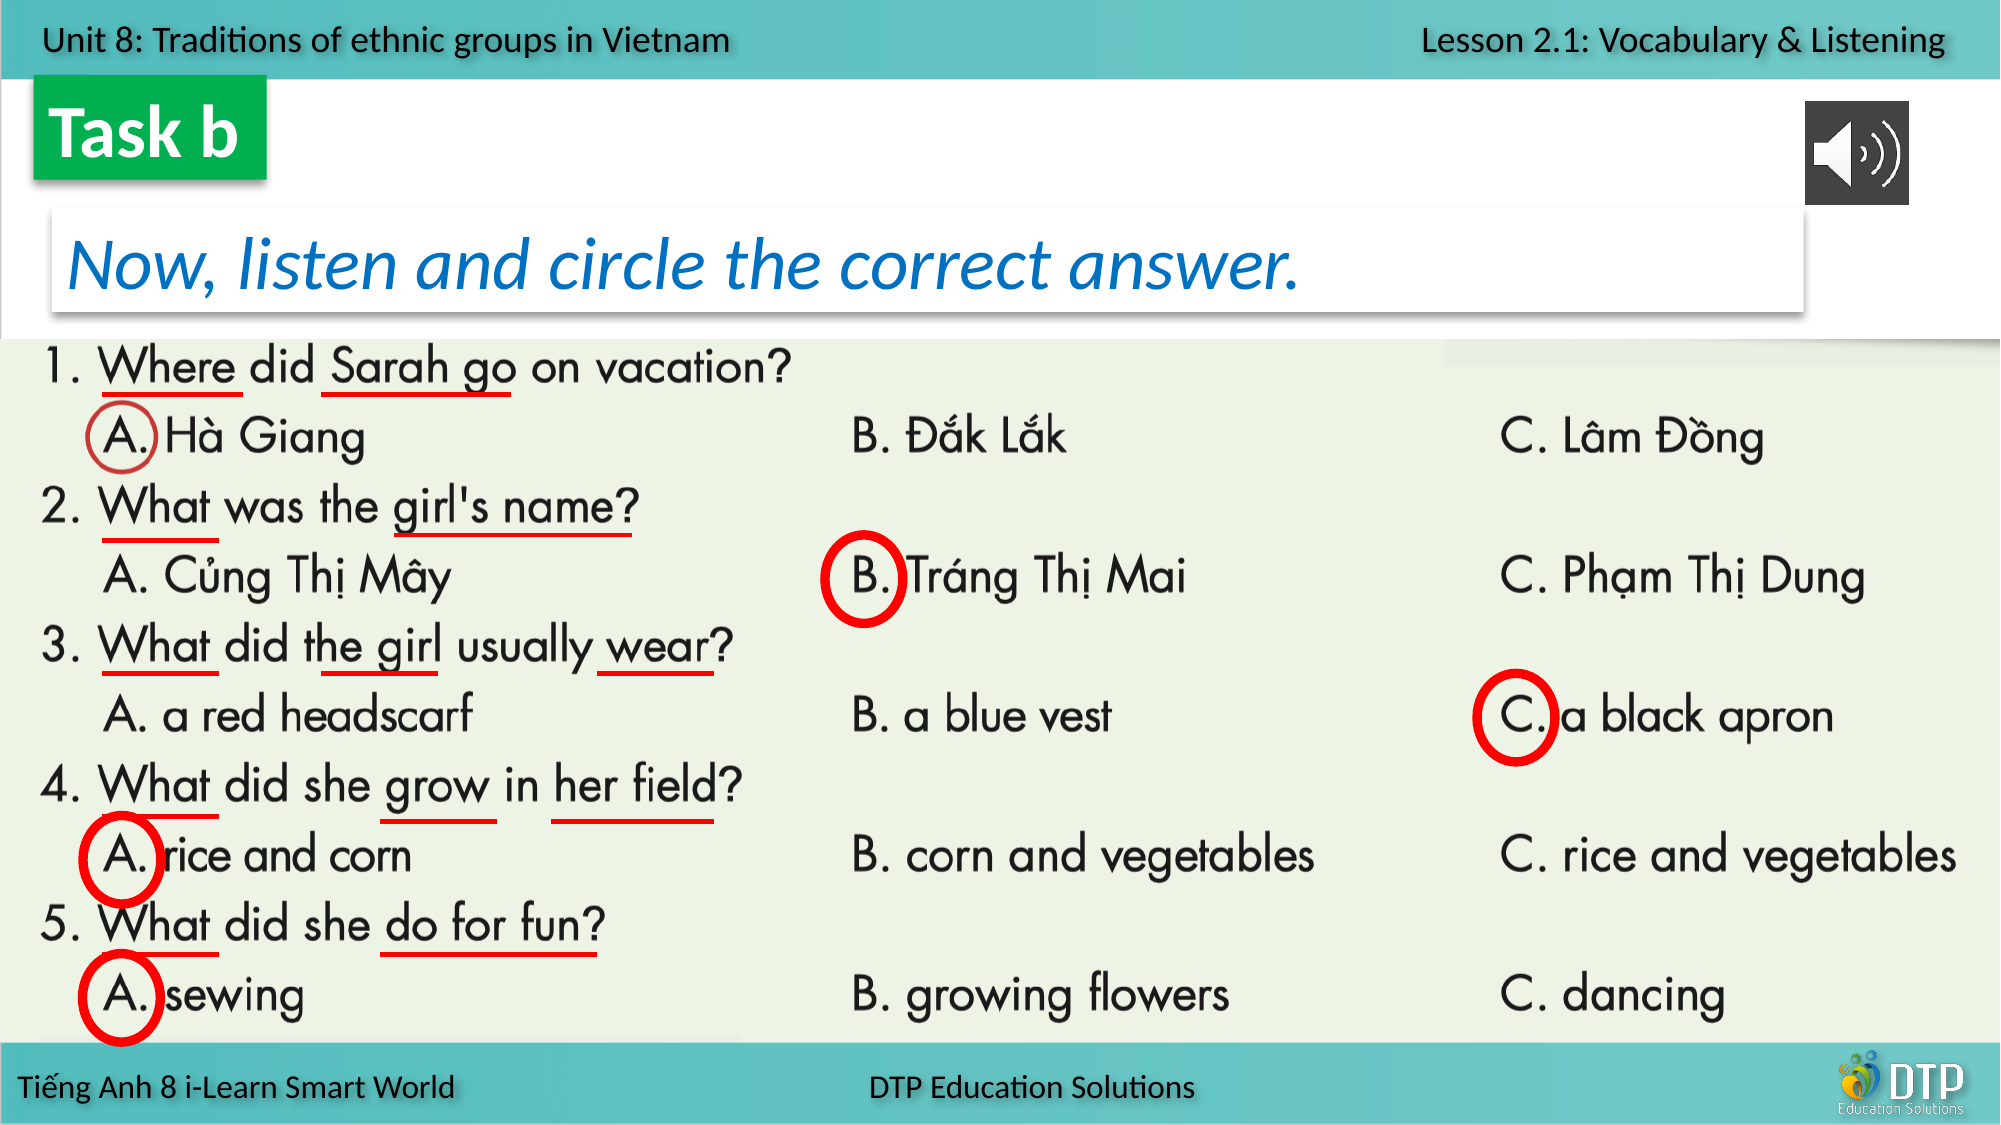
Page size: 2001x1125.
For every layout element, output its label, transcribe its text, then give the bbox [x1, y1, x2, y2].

text_box Now, listen and circle the correct answer. [51, 207, 1804, 312]
picture [0, 0, 2000, 1125]
text_box Task b [33, 74, 267, 180]
